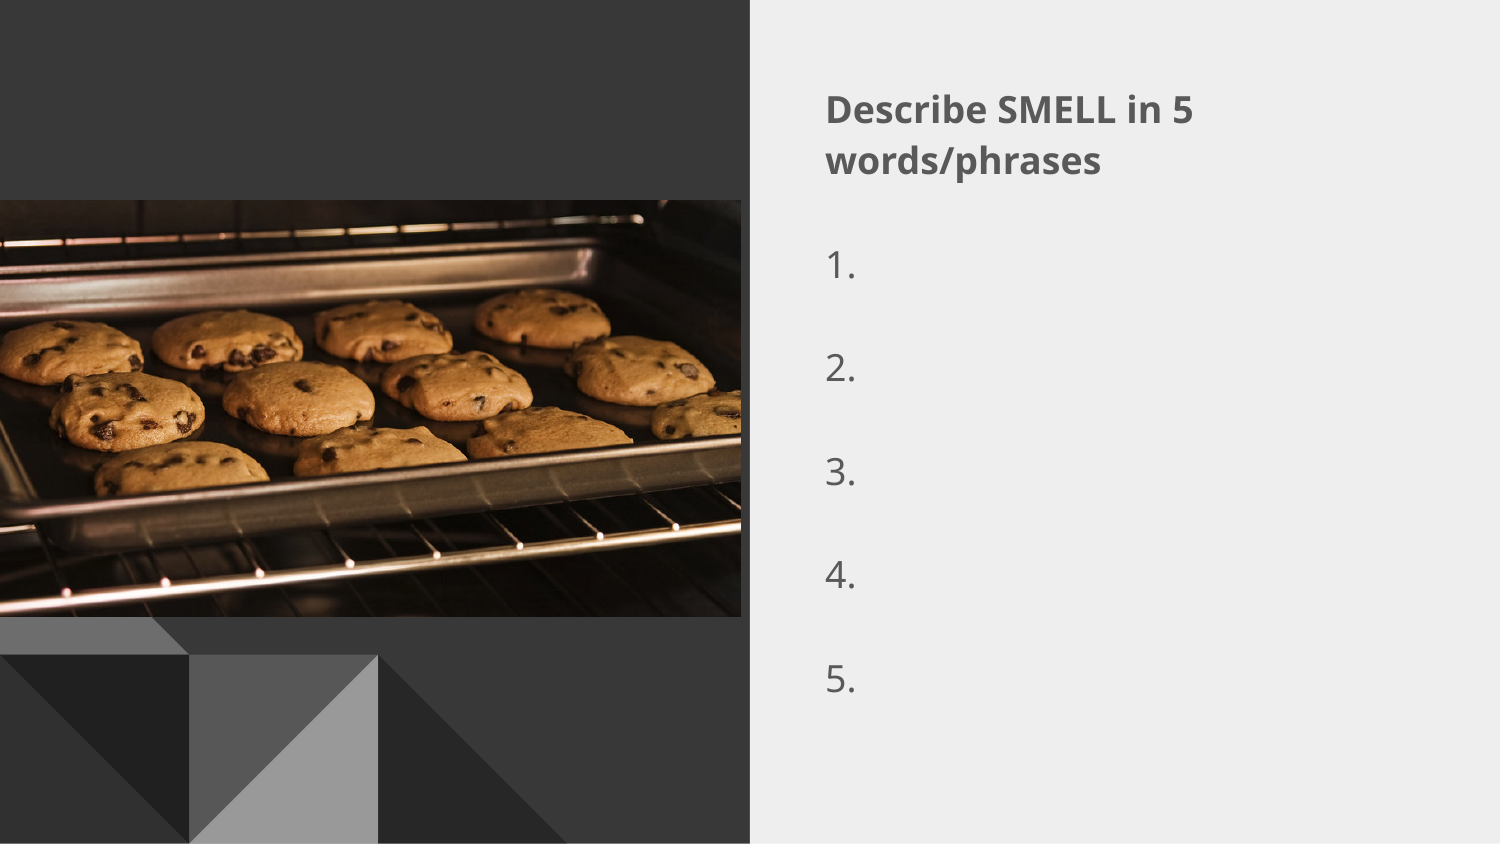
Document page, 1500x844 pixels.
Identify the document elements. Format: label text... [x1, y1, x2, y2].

picture [0, 199, 741, 617]
list Describe SMELL in 5 words/phrases 1. 2. 3. 4. 5. [810, 53, 1469, 725]
